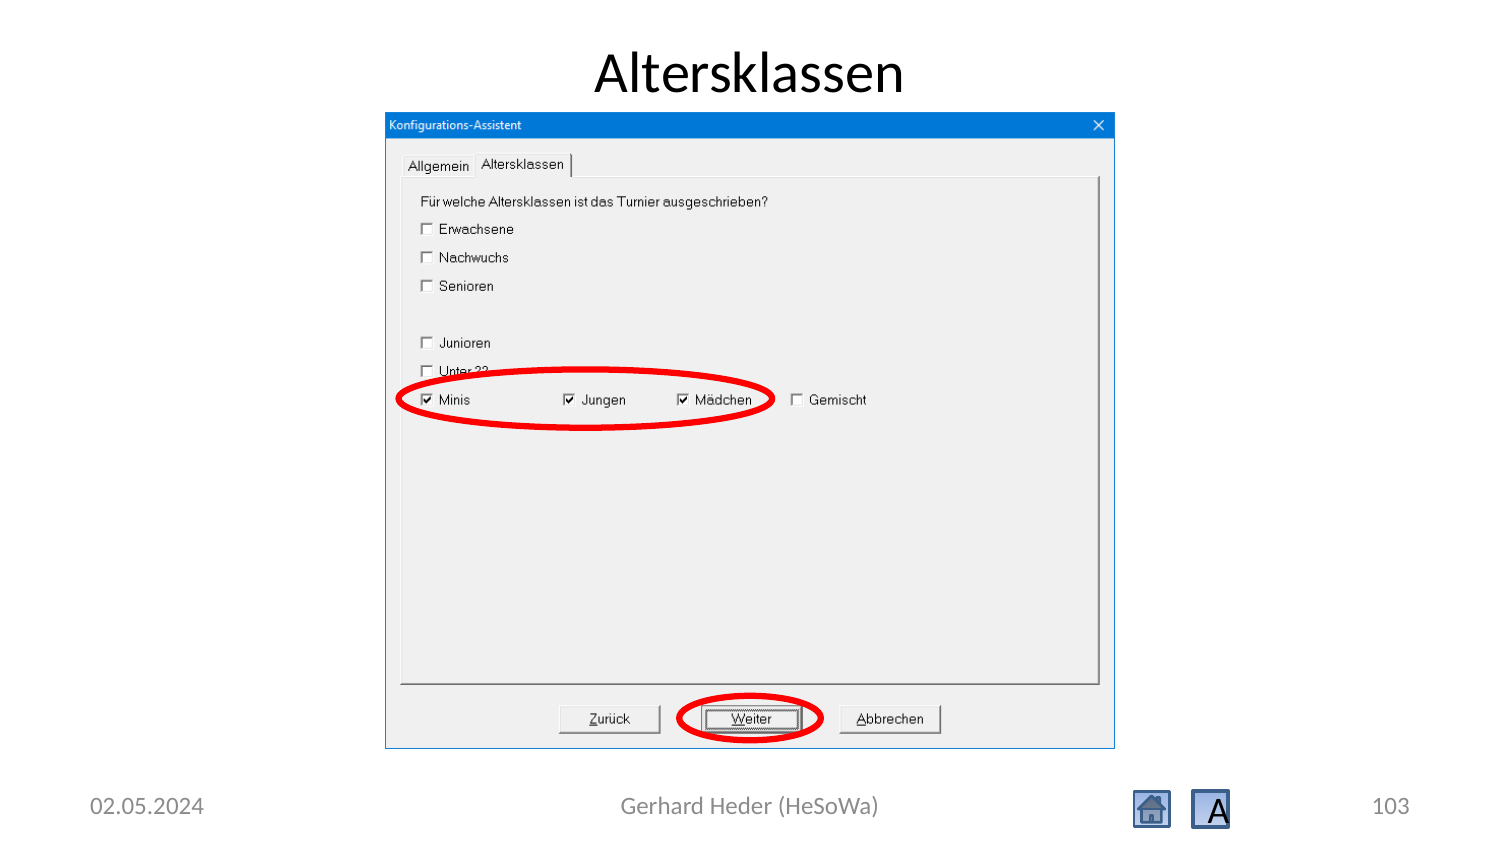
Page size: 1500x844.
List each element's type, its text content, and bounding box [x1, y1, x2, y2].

title Altersklassen [74, 33, 1426, 106]
slide_number 103 [1074, 782, 1425, 827]
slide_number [75, 782, 425, 827]
picture [385, 111, 1115, 750]
footer Gerhard Heder (HeSoWa) [512, 782, 988, 827]
